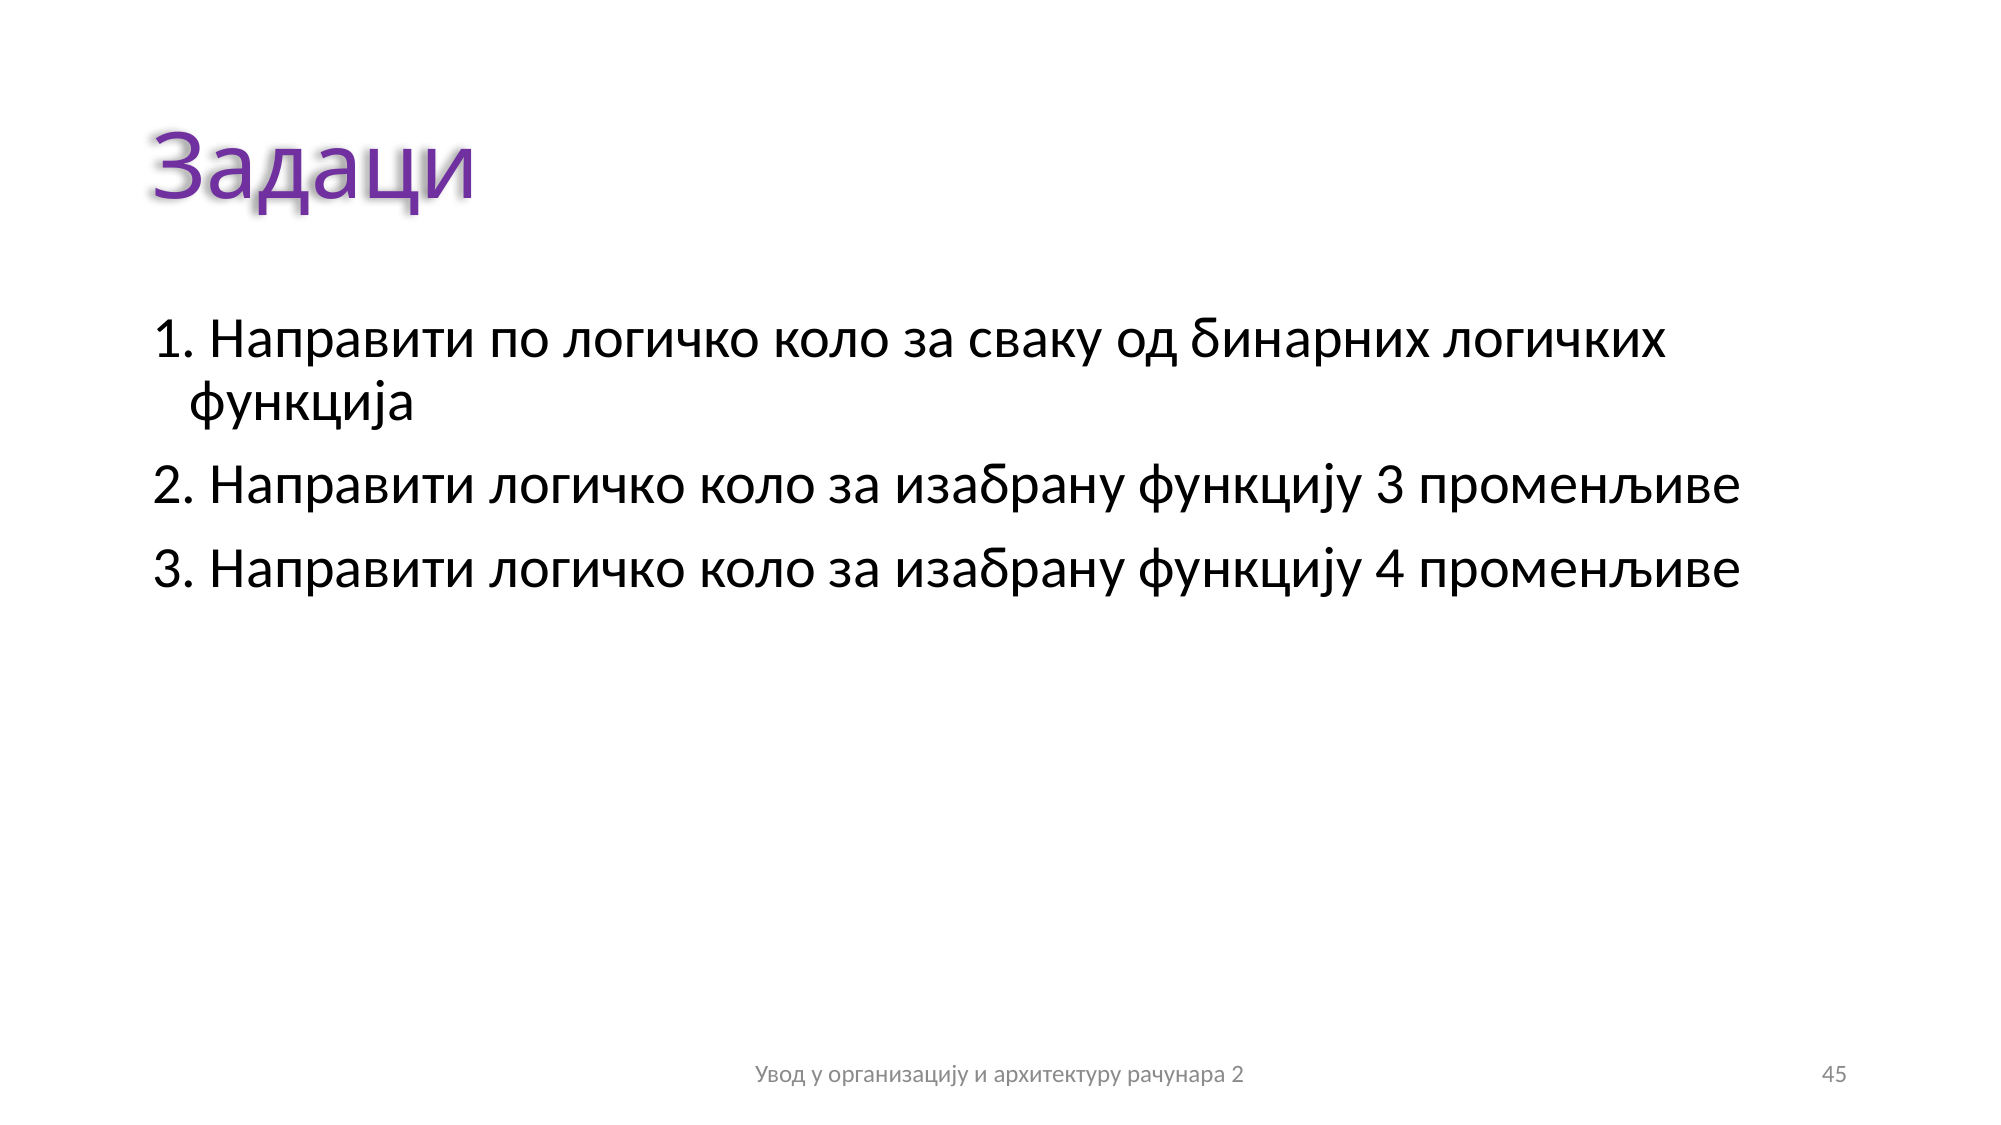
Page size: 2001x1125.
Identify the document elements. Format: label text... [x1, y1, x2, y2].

title Задаци [137, 59, 1863, 278]
footer Увод у организацију и архитектуру рачунара 2 [662, 1042, 1338, 1103]
list 1. Направити по логичко коло за сваку од бинарних логичких функција 2. Направити логичко коло за изабрану функцију 3 променљиве 3. Направити логичко коло за изабрану функцију 4 променљиве [137, 299, 1863, 1014]
slide_number 45 [1412, 1042, 1863, 1103]
